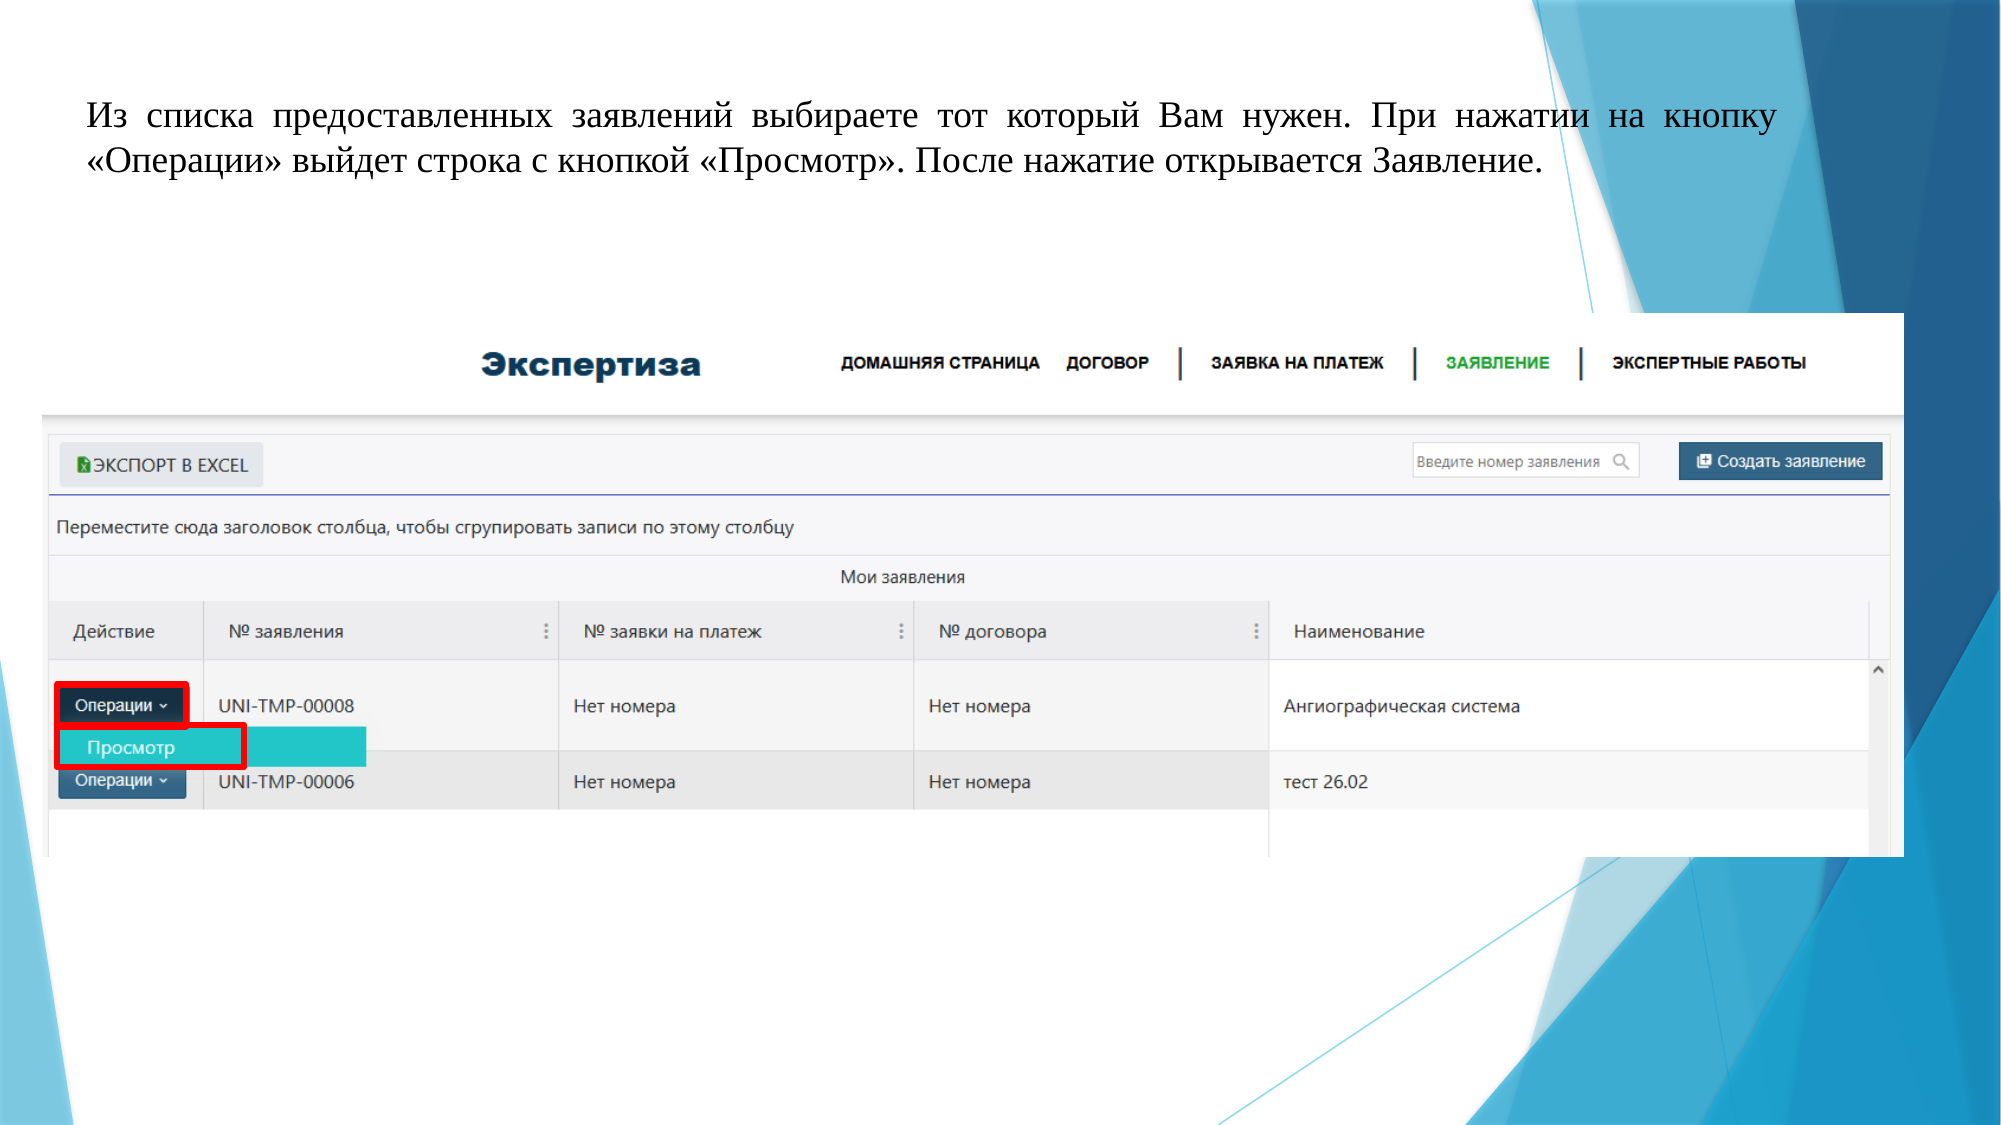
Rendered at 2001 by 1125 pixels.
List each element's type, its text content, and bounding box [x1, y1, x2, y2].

text_box Из списка предоставленных заявлений выбираете тот который Вам нужен. При нажатии на кнопку «Операции» выйдет строка с кнопкой «Просмотр». После нажатие открывается Заявление. [71, 82, 1795, 188]
picture [42, 312, 1905, 857]
